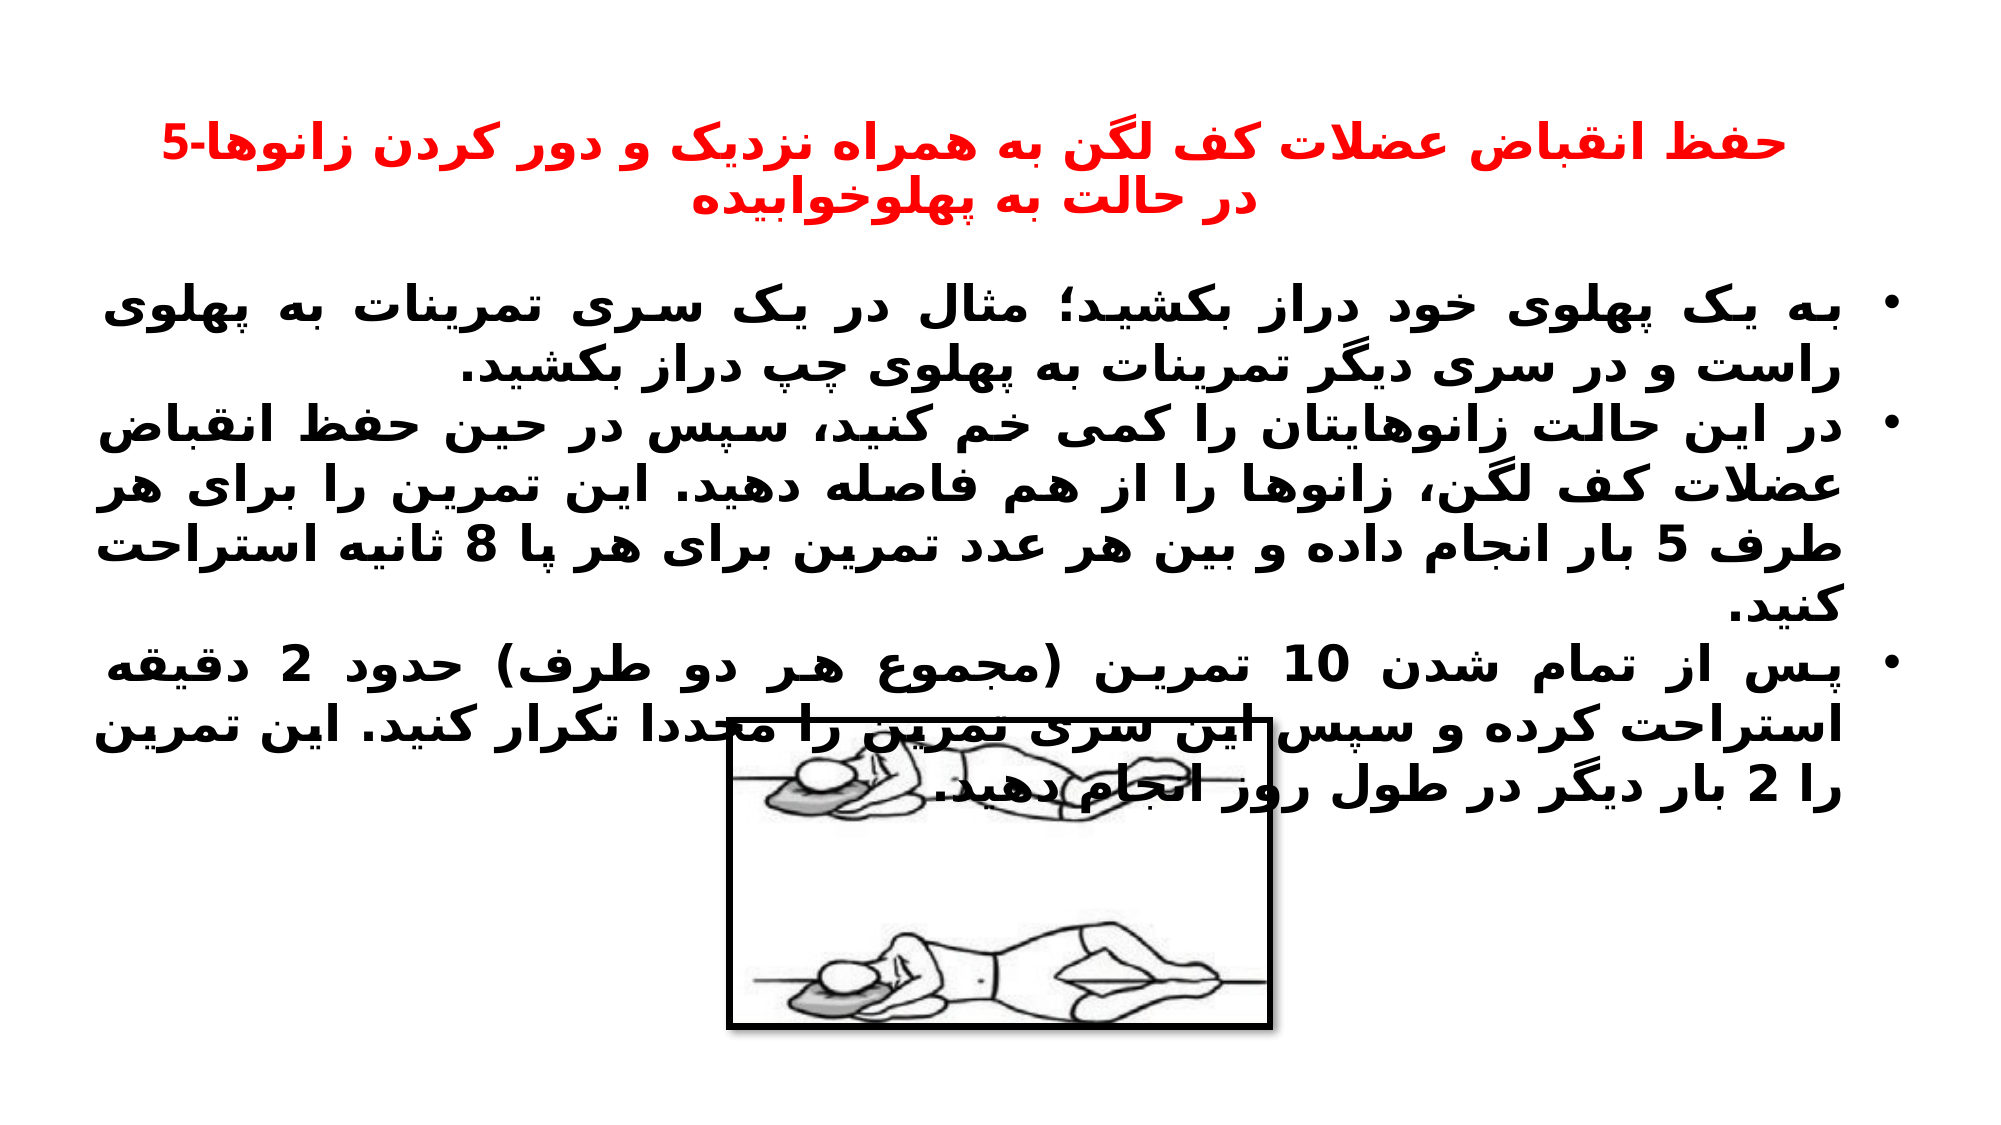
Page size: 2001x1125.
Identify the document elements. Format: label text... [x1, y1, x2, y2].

text_box به یک پهلوی خود دراز بکشید؛ مثال در یک سری تمرینات به پهلوی راست و در سری دیگر تمرینات به پهلوی چپ دراز بکشید. در این حالت زانوهایتان را کمی خم کنید، سپس در حین حفظ انقباض عضلات کف لگن، زانوها را از هم فاصله دهید. این تمرین را برای هر طرف 5 بار انجام داده و بین هر عدد تمرین برای هر پا 8 ثانیه استراحت کنید. پس از تمام شدن 10 تمرین (مجموع هر دو طرف) حدود 2 دقیقه استراحت کرده و سپس این سری تمرین را مجددا تکرار کنید. این تمرین را 2 بار دیگر در طول روز انجام دهید. [79, 264, 1916, 874]
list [732, 723, 1268, 1024]
title 5-حفظ انقباض عضلات کف لگن به همراه نزدیک و دور کردن زانوها در حالت به پهلوخوابیده [137, 76, 1815, 264]
